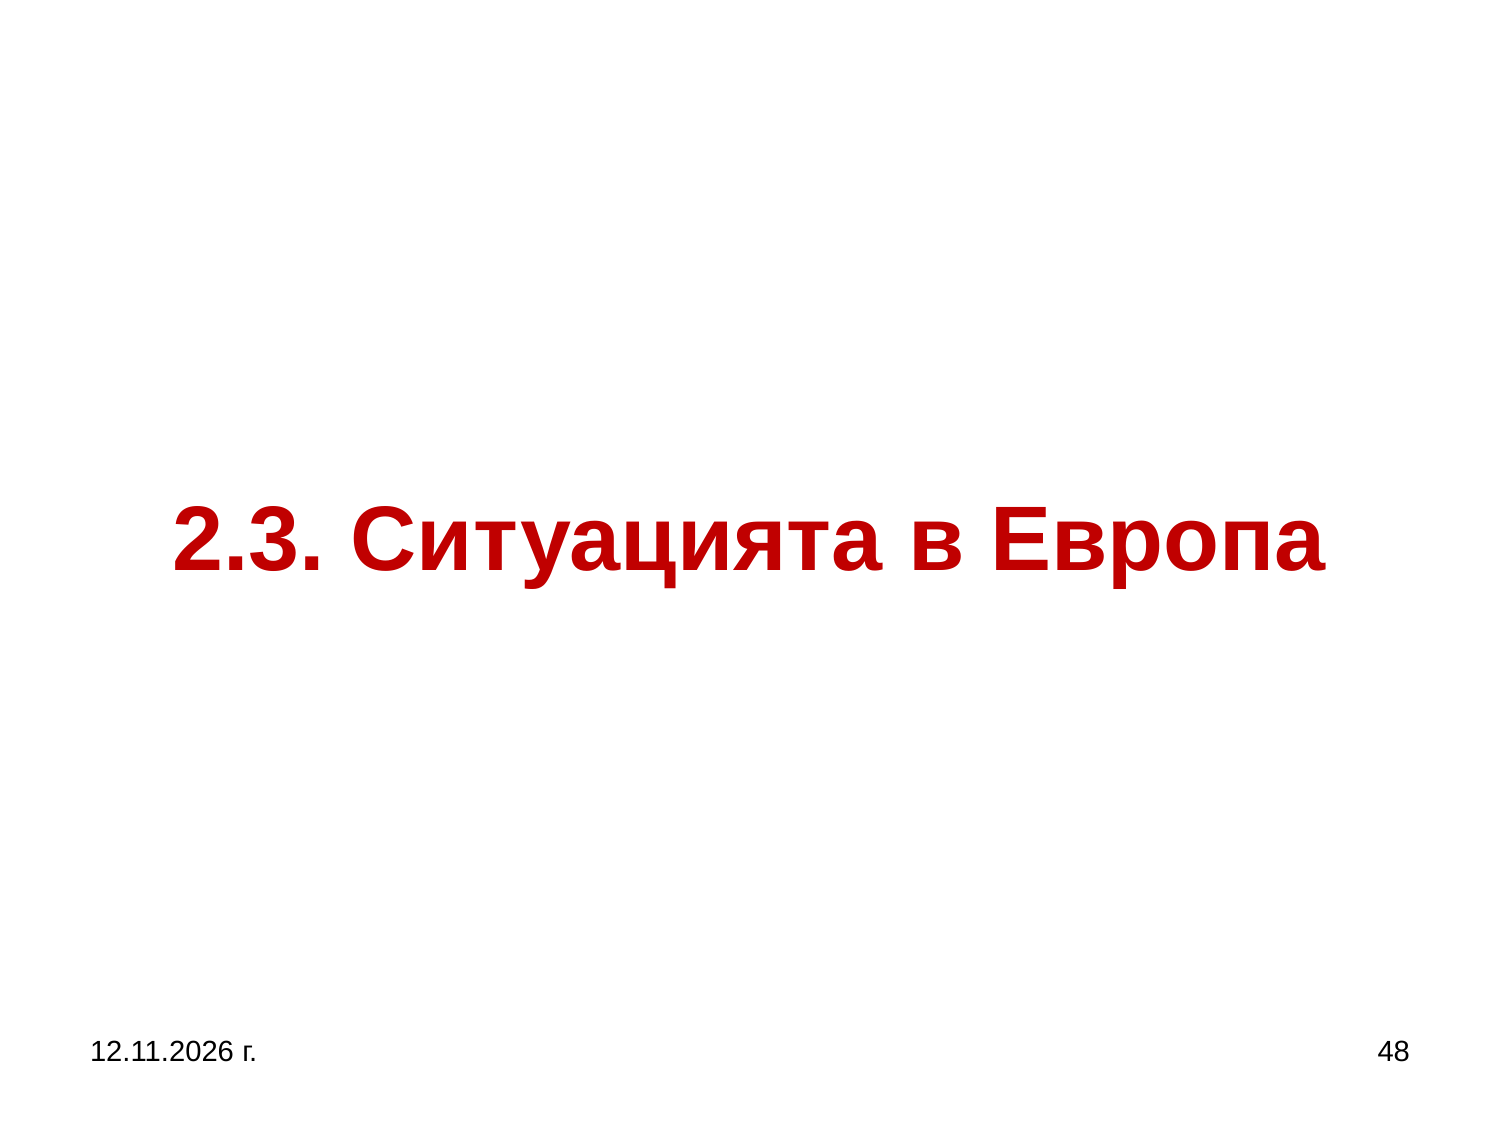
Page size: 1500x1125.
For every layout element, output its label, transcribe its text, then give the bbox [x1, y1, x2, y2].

slide_number 48 [1074, 1024, 1425, 1103]
title 2.3. Ситуацията в Европа [74, 44, 1426, 1024]
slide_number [75, 1024, 425, 1103]
